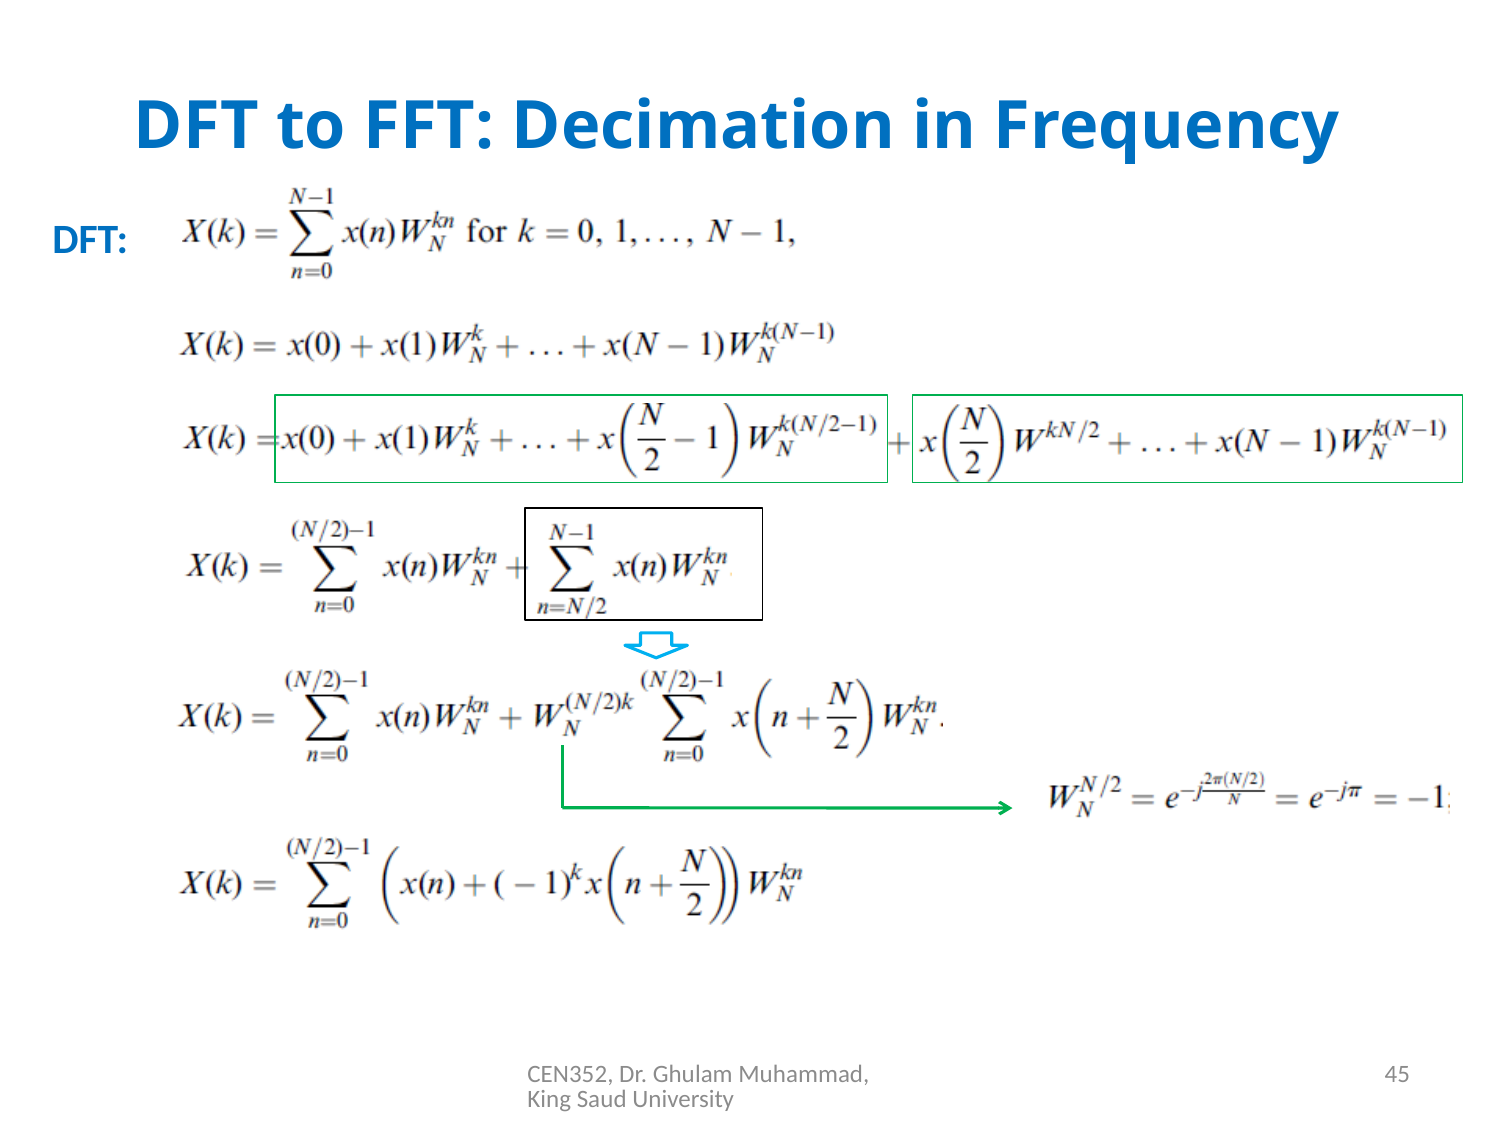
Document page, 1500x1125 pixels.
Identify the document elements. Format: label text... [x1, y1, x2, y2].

picture [174, 320, 838, 371]
text_box [624, 637, 688, 656]
picture [162, 402, 882, 480]
text_box DFT: [37, 204, 175, 270]
text_box [732, 507, 763, 621]
footer CEN352, Dr. Ghulam Muhammad, King Saud University [512, 1042, 988, 1103]
text_box [912, 395, 1463, 483]
picture [182, 174, 801, 288]
text_box [274, 395, 888, 403]
slide_number 45 [1074, 1042, 1425, 1103]
picture [174, 657, 943, 771]
picture [1043, 759, 1451, 834]
text_box DFT to FFT: Decimation in Frequency [75, 74, 1400, 170]
picture [174, 820, 804, 951]
picture [885, 402, 1451, 483]
picture [174, 507, 732, 629]
